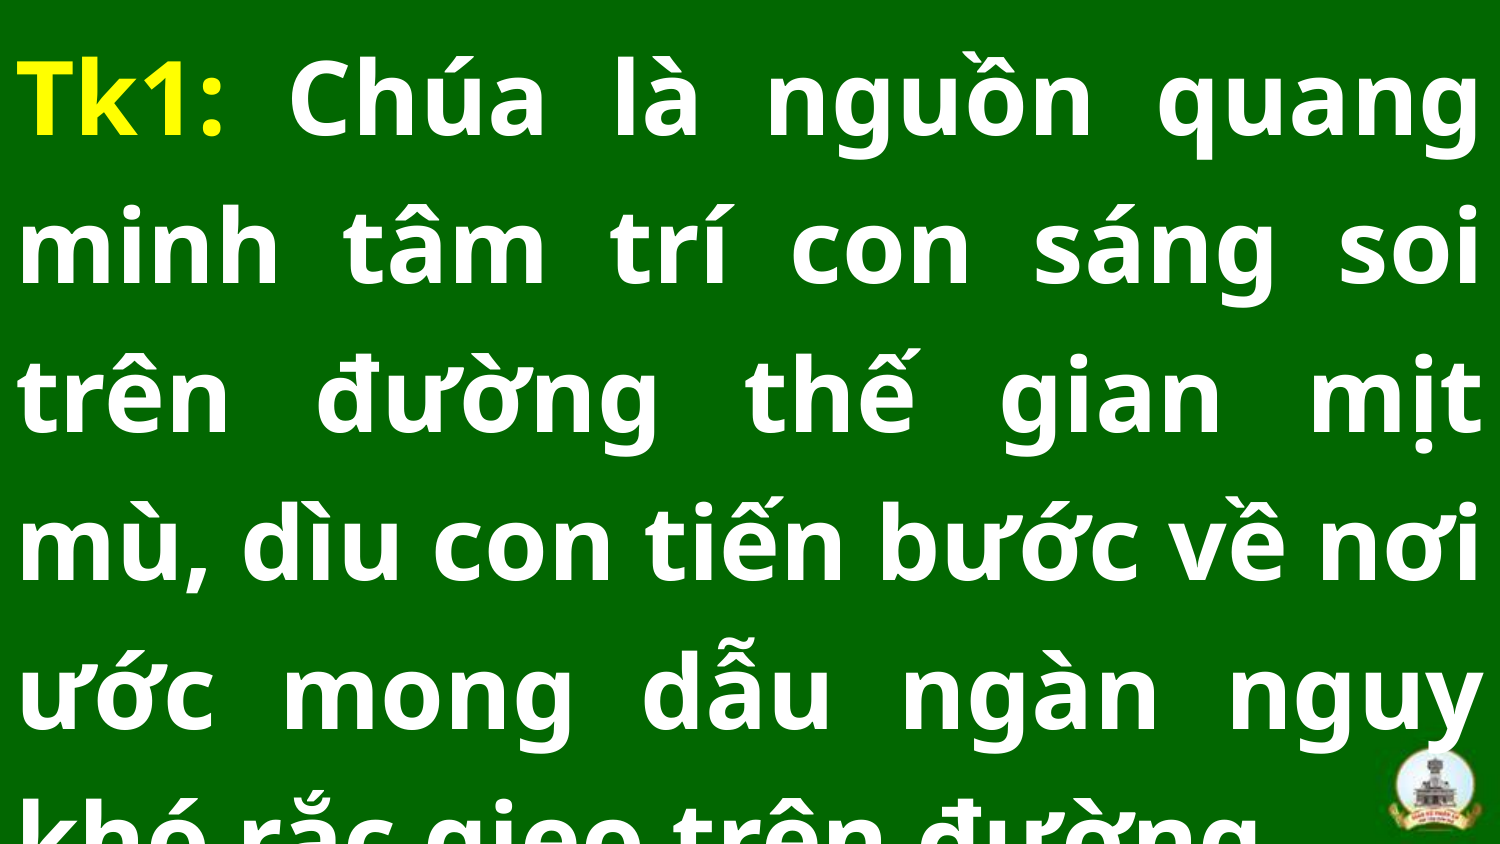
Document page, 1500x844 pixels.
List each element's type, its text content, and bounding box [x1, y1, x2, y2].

list Tk1: Chúa là nguồn quang minh tâm trí con sáng soi trên đường thế gian mịt mù, dìu con tiến bước về nơi ước mong dẫu ngàn nguy khó rắc gieo trên đường. [0, 0, 1500, 844]
